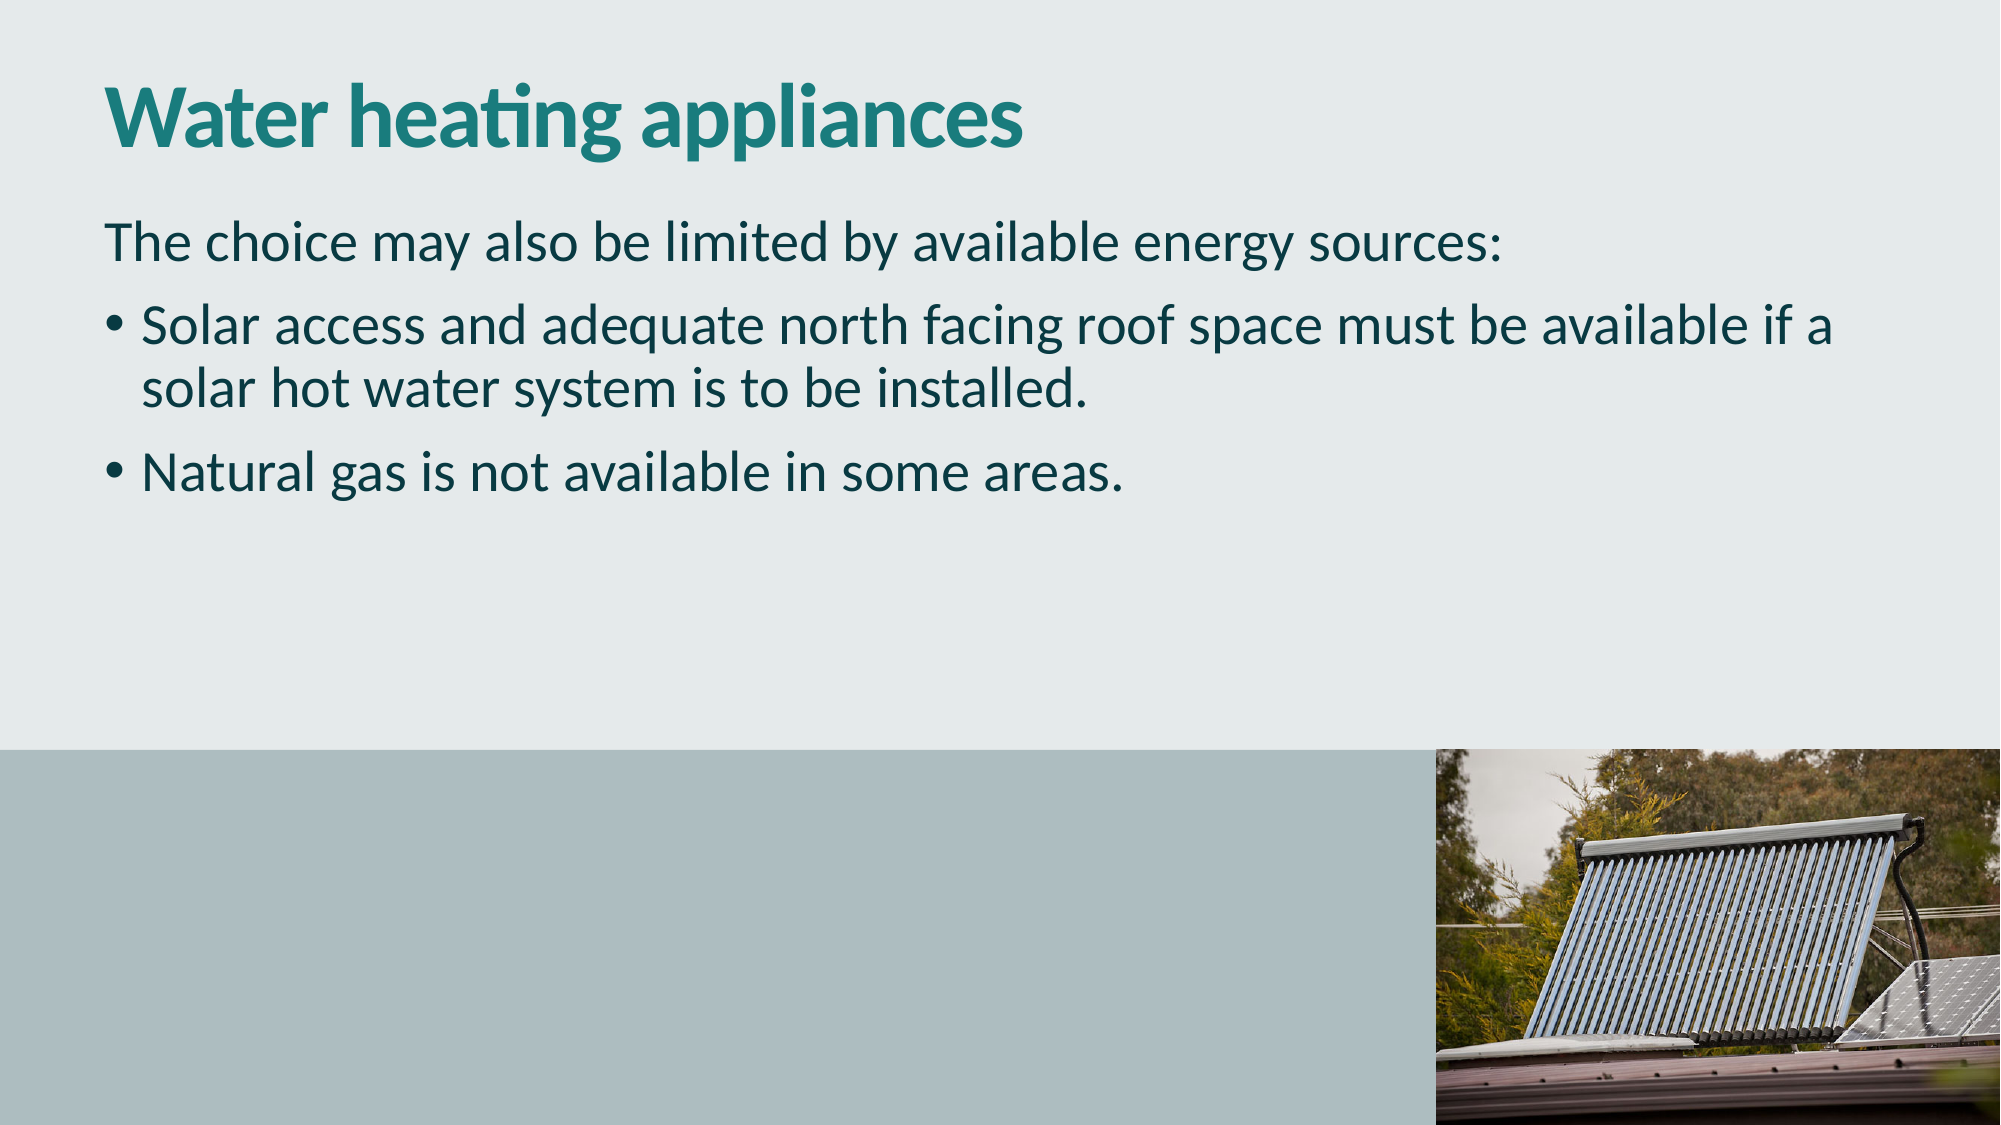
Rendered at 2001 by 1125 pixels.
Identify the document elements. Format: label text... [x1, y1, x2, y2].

list The choice may also be limited by available energy sources: Solar access and adequate north facing roof space must be available if a solar hot water system is to be installed. Natural gas is not available in some areas. [89, 203, 1896, 749]
picture [1436, 749, 2000, 1125]
title Water heating appliances [89, 59, 1896, 175]
text_box [0, 0, 2000, 749]
text_box [0, 749, 1436, 1125]
